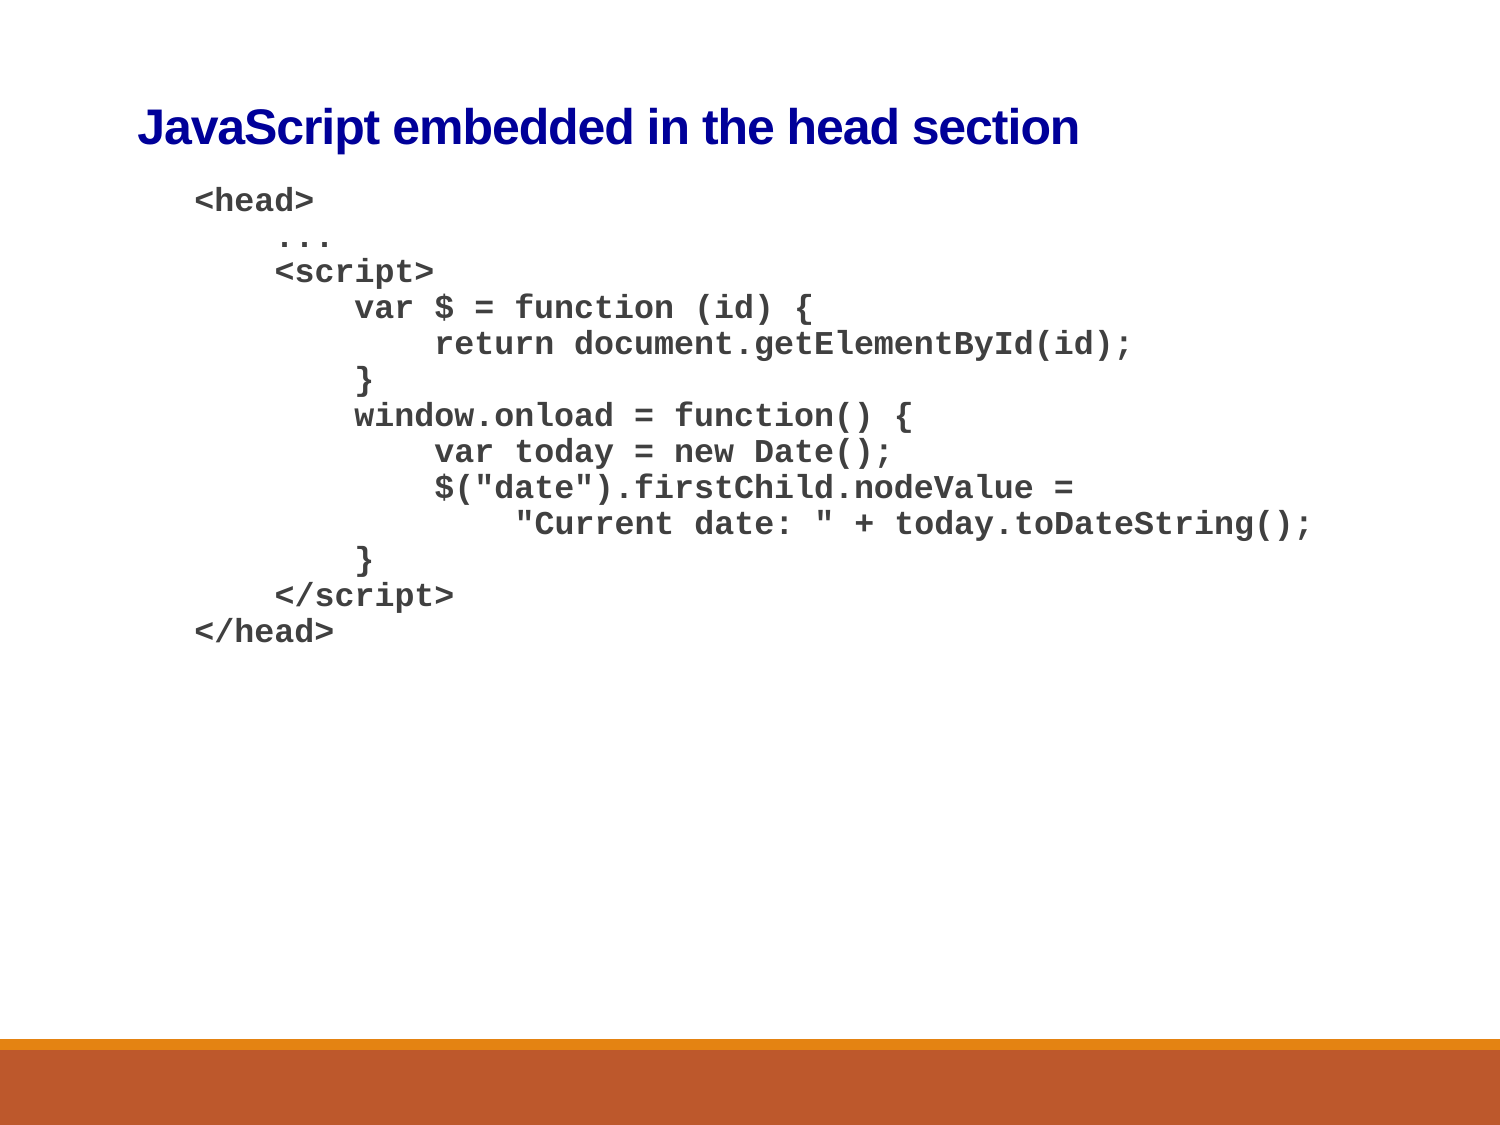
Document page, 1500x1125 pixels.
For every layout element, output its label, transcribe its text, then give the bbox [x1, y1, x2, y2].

title JavaScript embedded in the head section [137, 94, 1338, 156]
list <head> ... <script> var $ = function (id) { return document.getElementById(id); } window.onload = function() { var today = new Date(); $("date").firstChild.nodeValue = "Current date: " + today.toDateString(); } </script> </head> [137, 174, 1350, 975]
